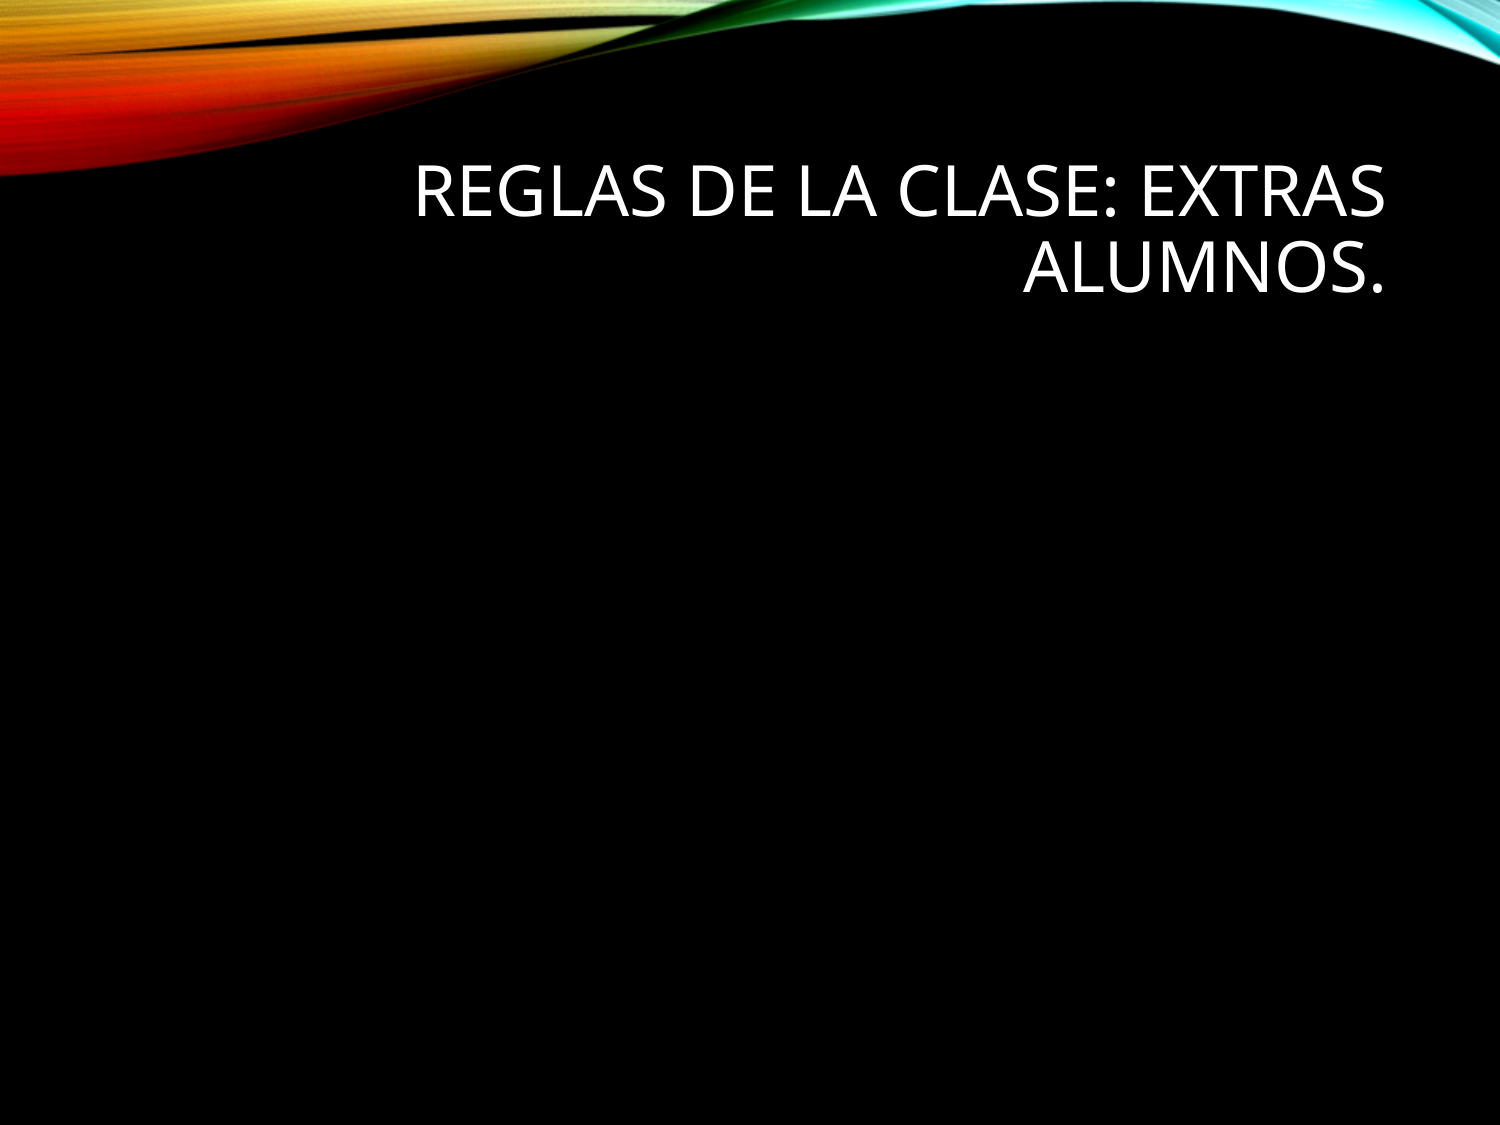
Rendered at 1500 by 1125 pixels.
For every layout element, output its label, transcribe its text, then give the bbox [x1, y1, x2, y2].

picture [0, 0, 1500, 178]
title Reglas de la clase: Extras Alumnos. [356, 125, 1403, 338]
